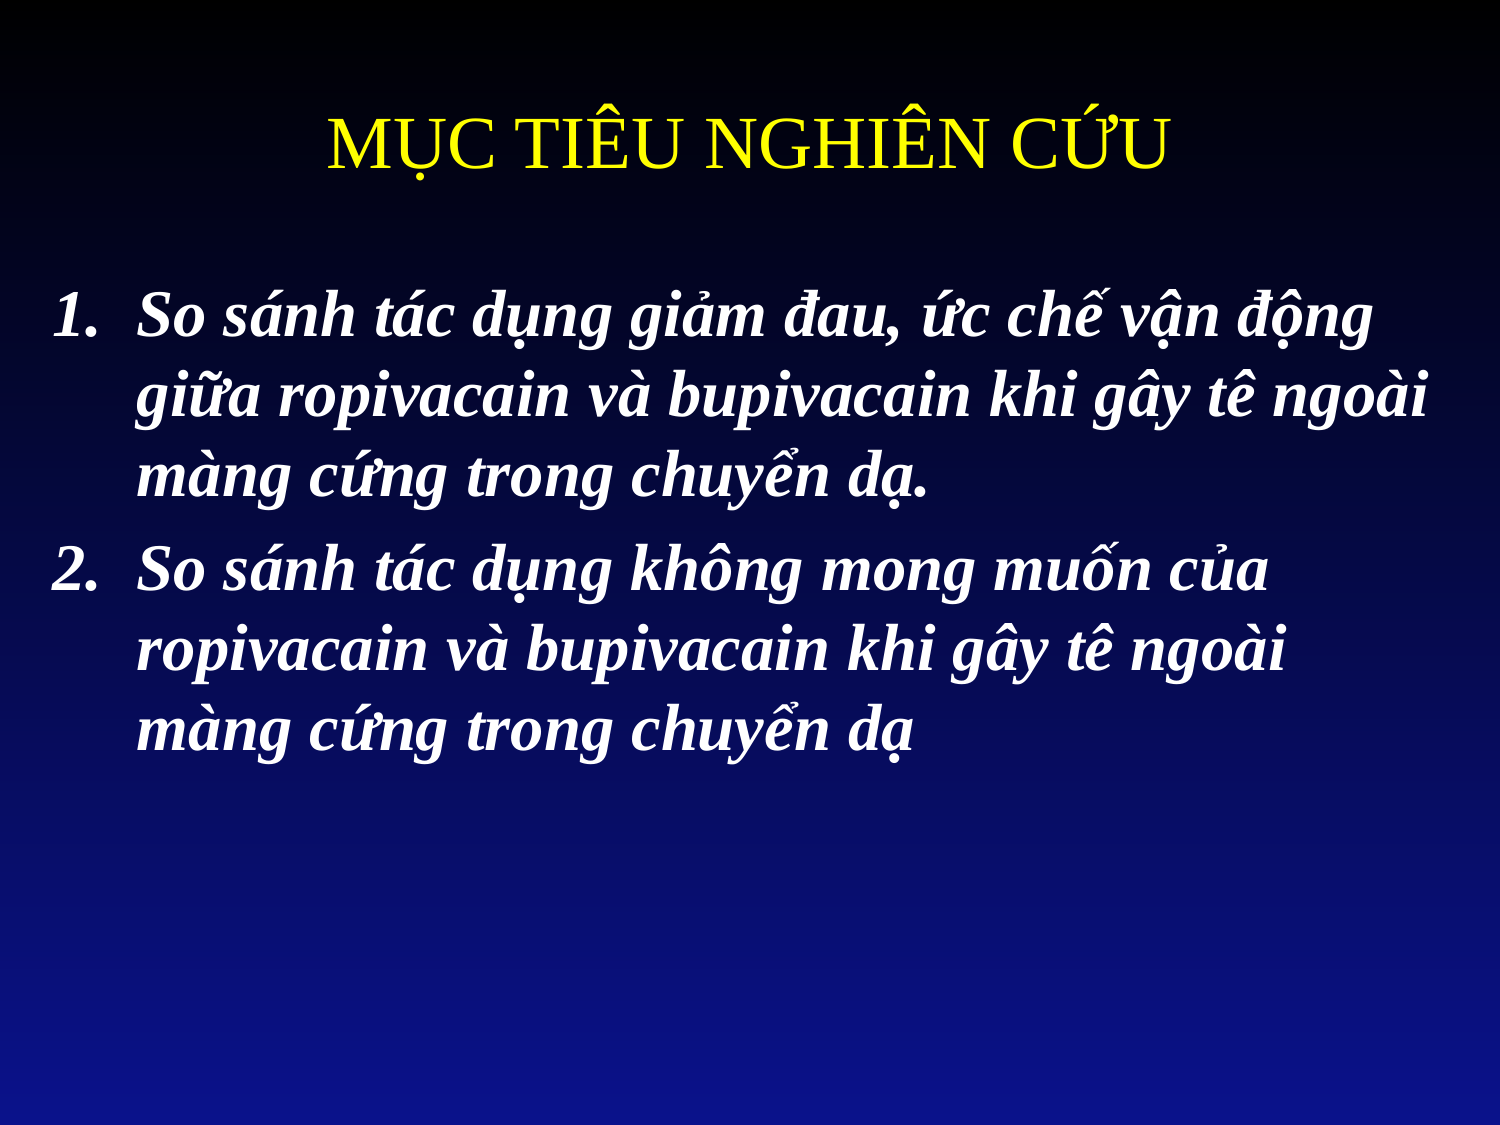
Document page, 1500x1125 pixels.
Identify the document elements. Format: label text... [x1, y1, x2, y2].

title MỤC TIÊU NGHIÊN CỨU [75, 45, 1425, 233]
list So sánh tác dụng giảm đau, ức chế vận động giữa ropivacain và bupivacain khi gây tê ngoài màng cứng trong chuyển dạ. So sánh tác dụng không mong muốn của ropivacain và bupivacain khi gây tê ngoài màng cứng trong chuyển dạ [37, 262, 1463, 1005]
